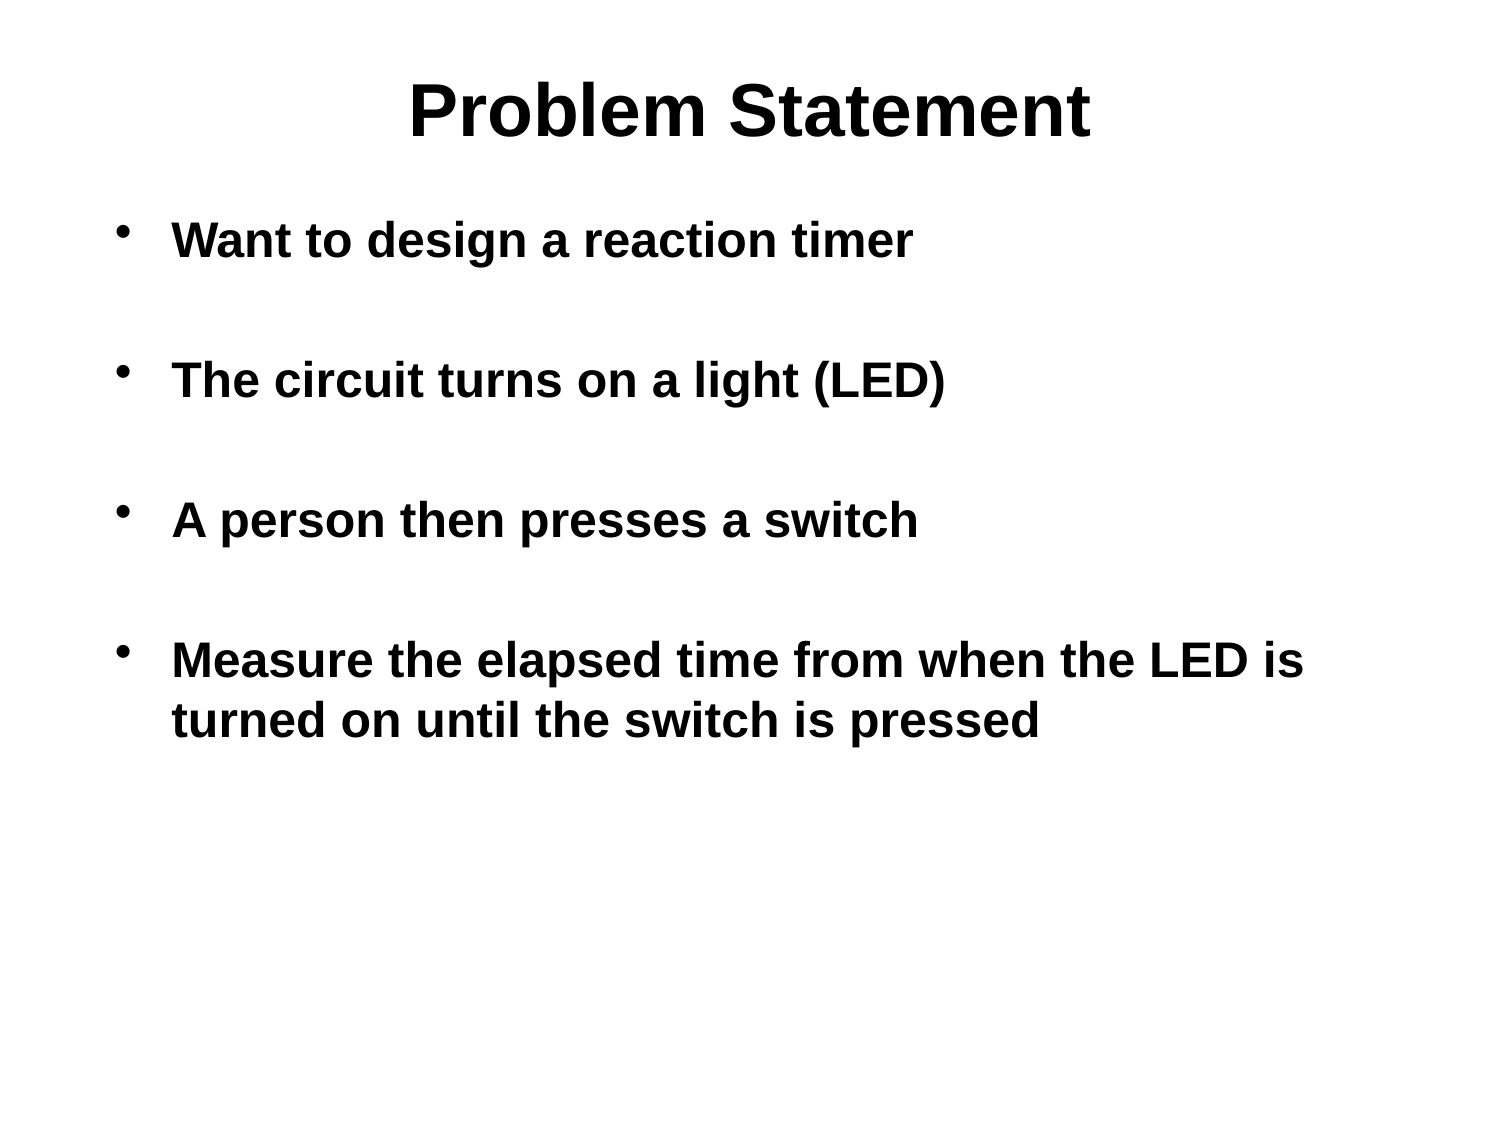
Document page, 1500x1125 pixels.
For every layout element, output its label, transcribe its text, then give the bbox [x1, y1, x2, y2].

title Problem Statement [0, 50, 1500, 163]
list Want to design a reaction timer The circuit turns on a light (LED) A person then presses a switch Measure the elapsed time from when the LED is turned on until the switch is pressed [99, 200, 1400, 1013]
